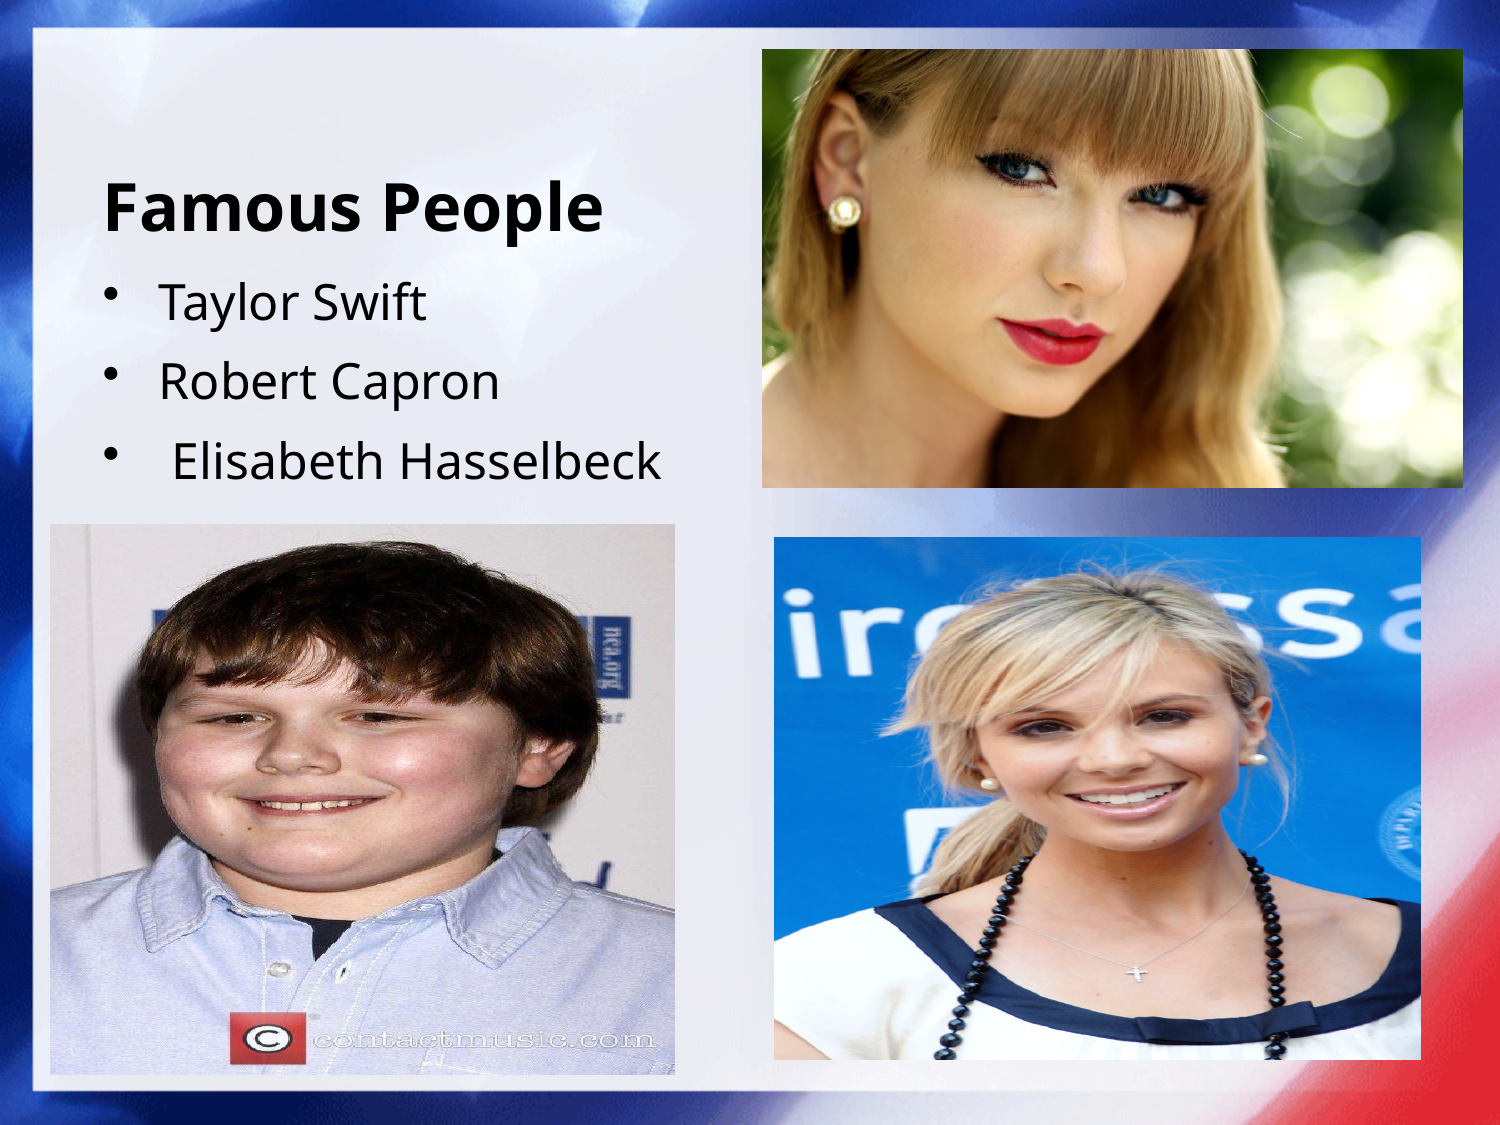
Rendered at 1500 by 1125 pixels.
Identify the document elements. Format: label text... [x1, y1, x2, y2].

list Taylor Swift Robert Capron Elisabeth Hasselbeck [87, 262, 1463, 526]
picture [0, 0, 1500, 1125]
title Famous People [87, 62, 757, 253]
